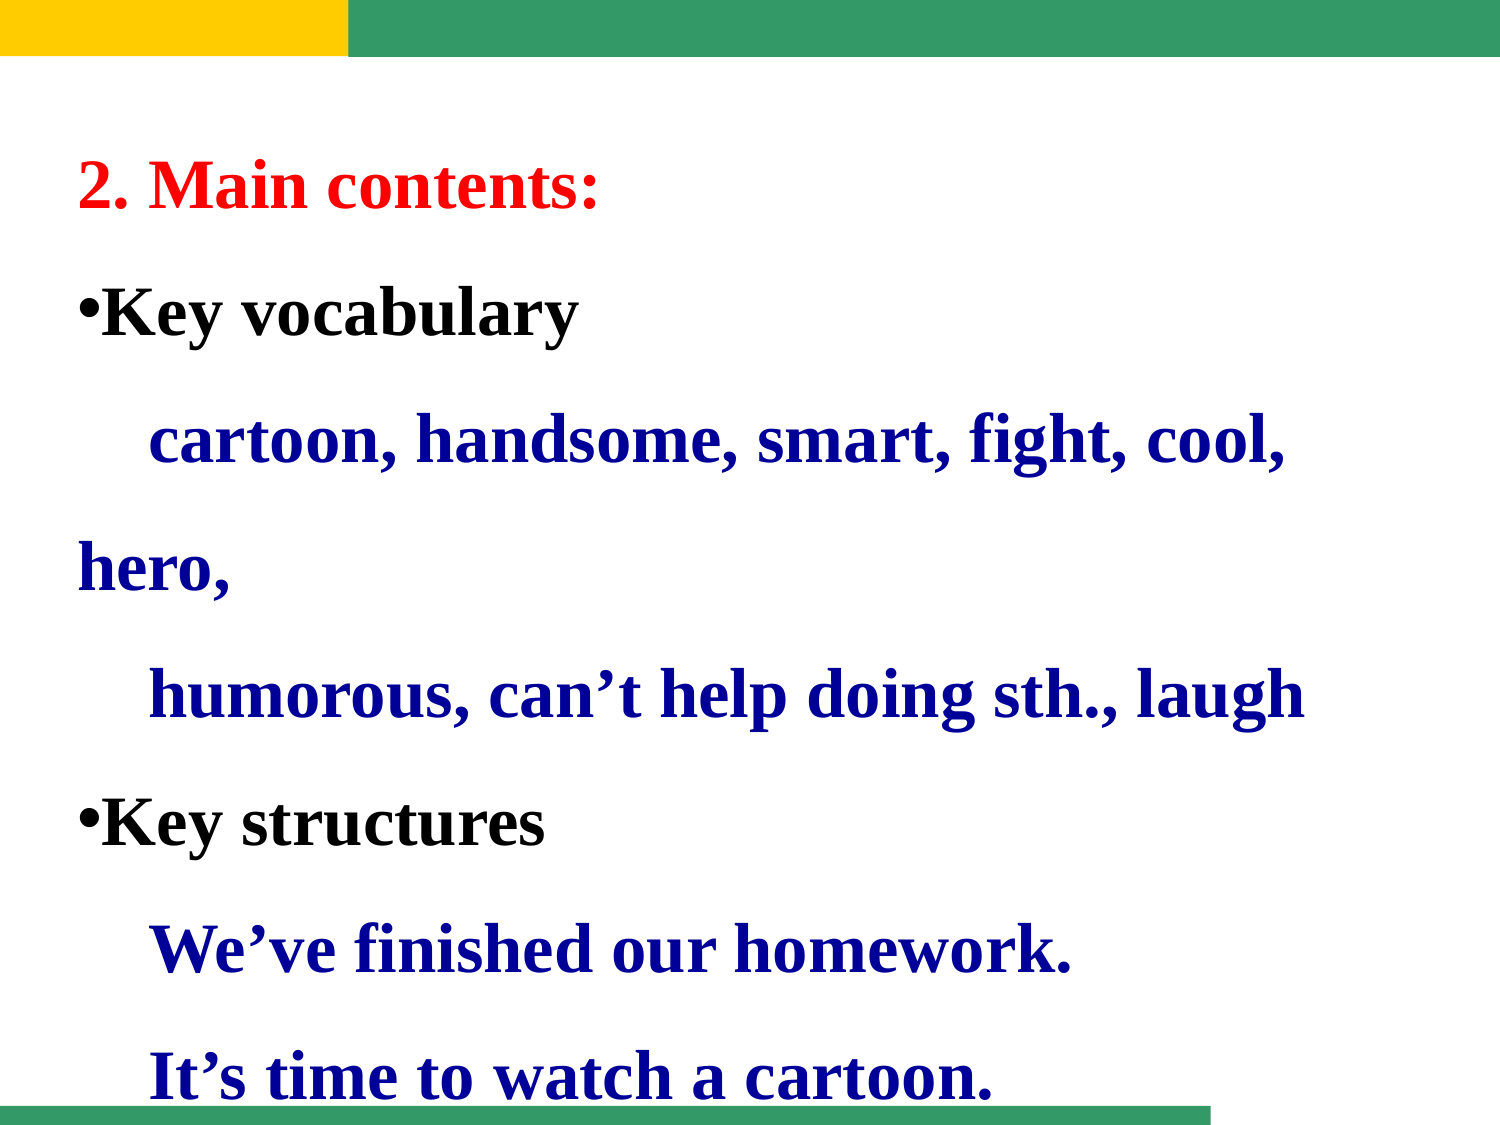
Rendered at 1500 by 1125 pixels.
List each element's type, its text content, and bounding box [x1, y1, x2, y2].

text_box 2. Main contents: Key vocabulary cartoon, handsome, smart, fight, cool, hero, humorous, can’t help doing sth., laugh Key structures We’ve finished our homework. It’s time to watch a cartoon. [62, 87, 1463, 1122]
